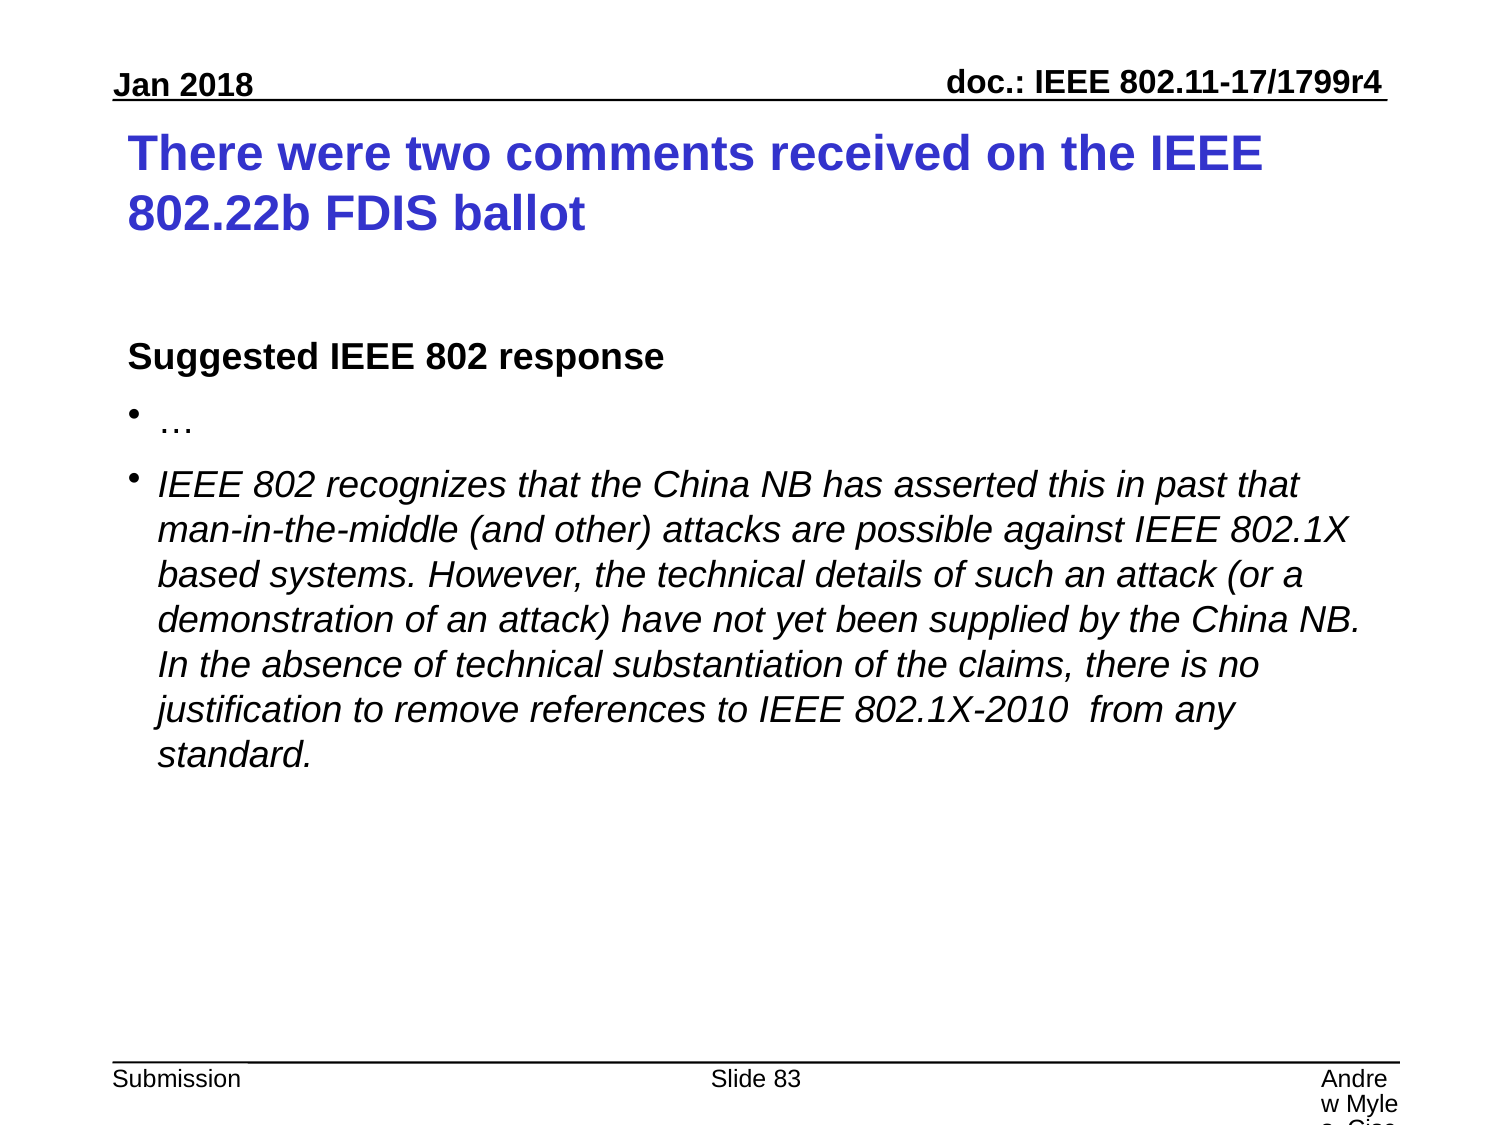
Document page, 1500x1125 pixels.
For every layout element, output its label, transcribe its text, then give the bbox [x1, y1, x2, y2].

footer Andrew Myles, Cisco [1320, 1061, 1402, 1093]
slide_number Slide 83 [709, 1061, 803, 1093]
list Suggested IEEE 802 response … IEEE 802 recognizes that the China NB has asserted this in past that man-in-the-middle (and other) attacks are possible against IEEE 802.1X based systems. However, the technical details of such an attack (or a demonstration of an attack) have not yet been supplied by the China NB. In the absence of technical substantiation of the claims, there is no justification to remove references to IEEE 802.1X-2010 from any standard. [112, 324, 1388, 1000]
title There were two comments received on the IEEE 802.22b FDIS ballot [112, 112, 1388, 288]
